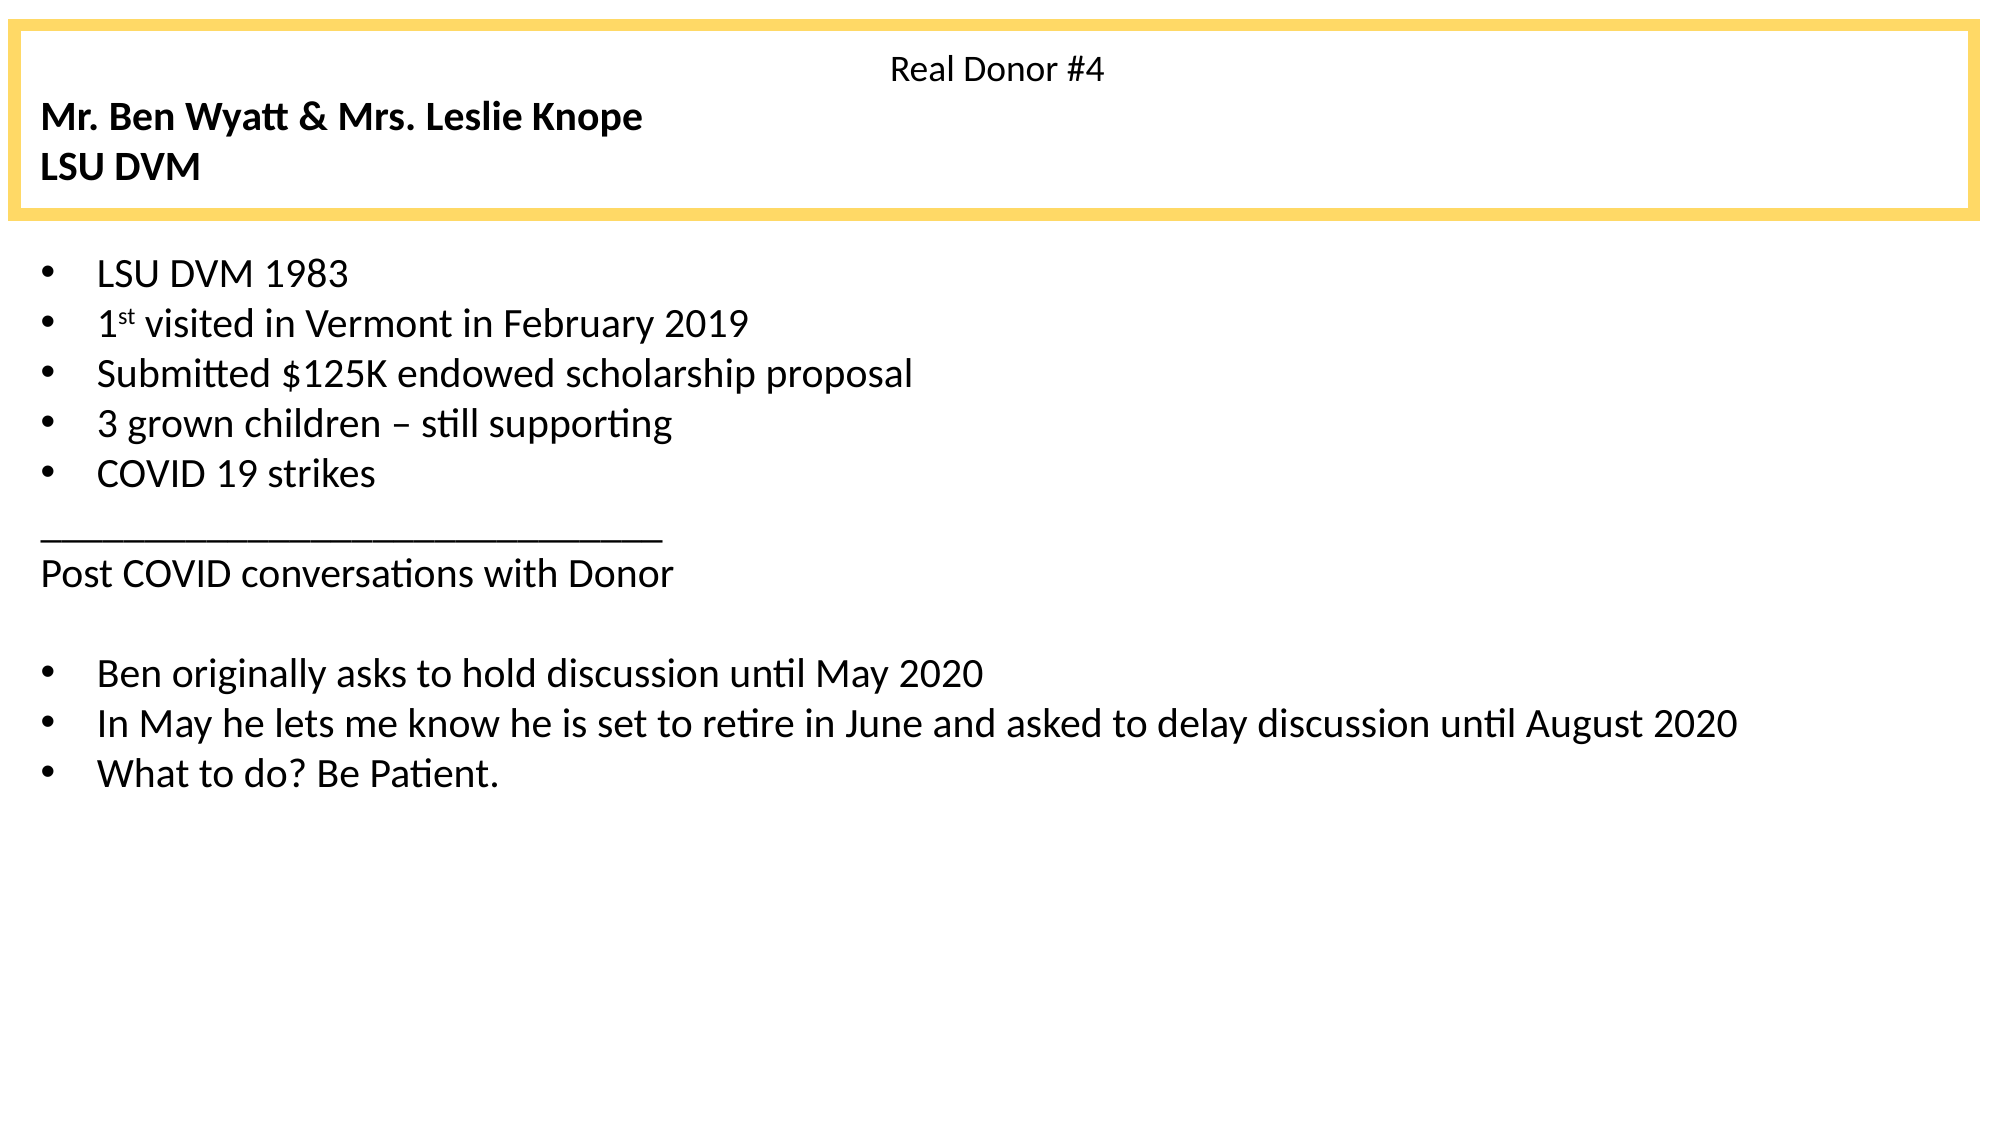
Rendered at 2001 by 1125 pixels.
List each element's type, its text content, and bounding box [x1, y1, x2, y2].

text_box LSU DVM 1983 1st visited in Vermont in February 2019 Submitted $125K endowed scholarship proposal 3 grown children – still supporting COVID 19 strikes ______________________________ Post COVID conversations with Donor Ben originally asks to hold discussion until May 2020 In May he lets me know he is set to retire in June and asked to delay discussion until August 2020 What to do? Be Patient. [25, 238, 1981, 854]
text_box [14, 24, 1975, 215]
